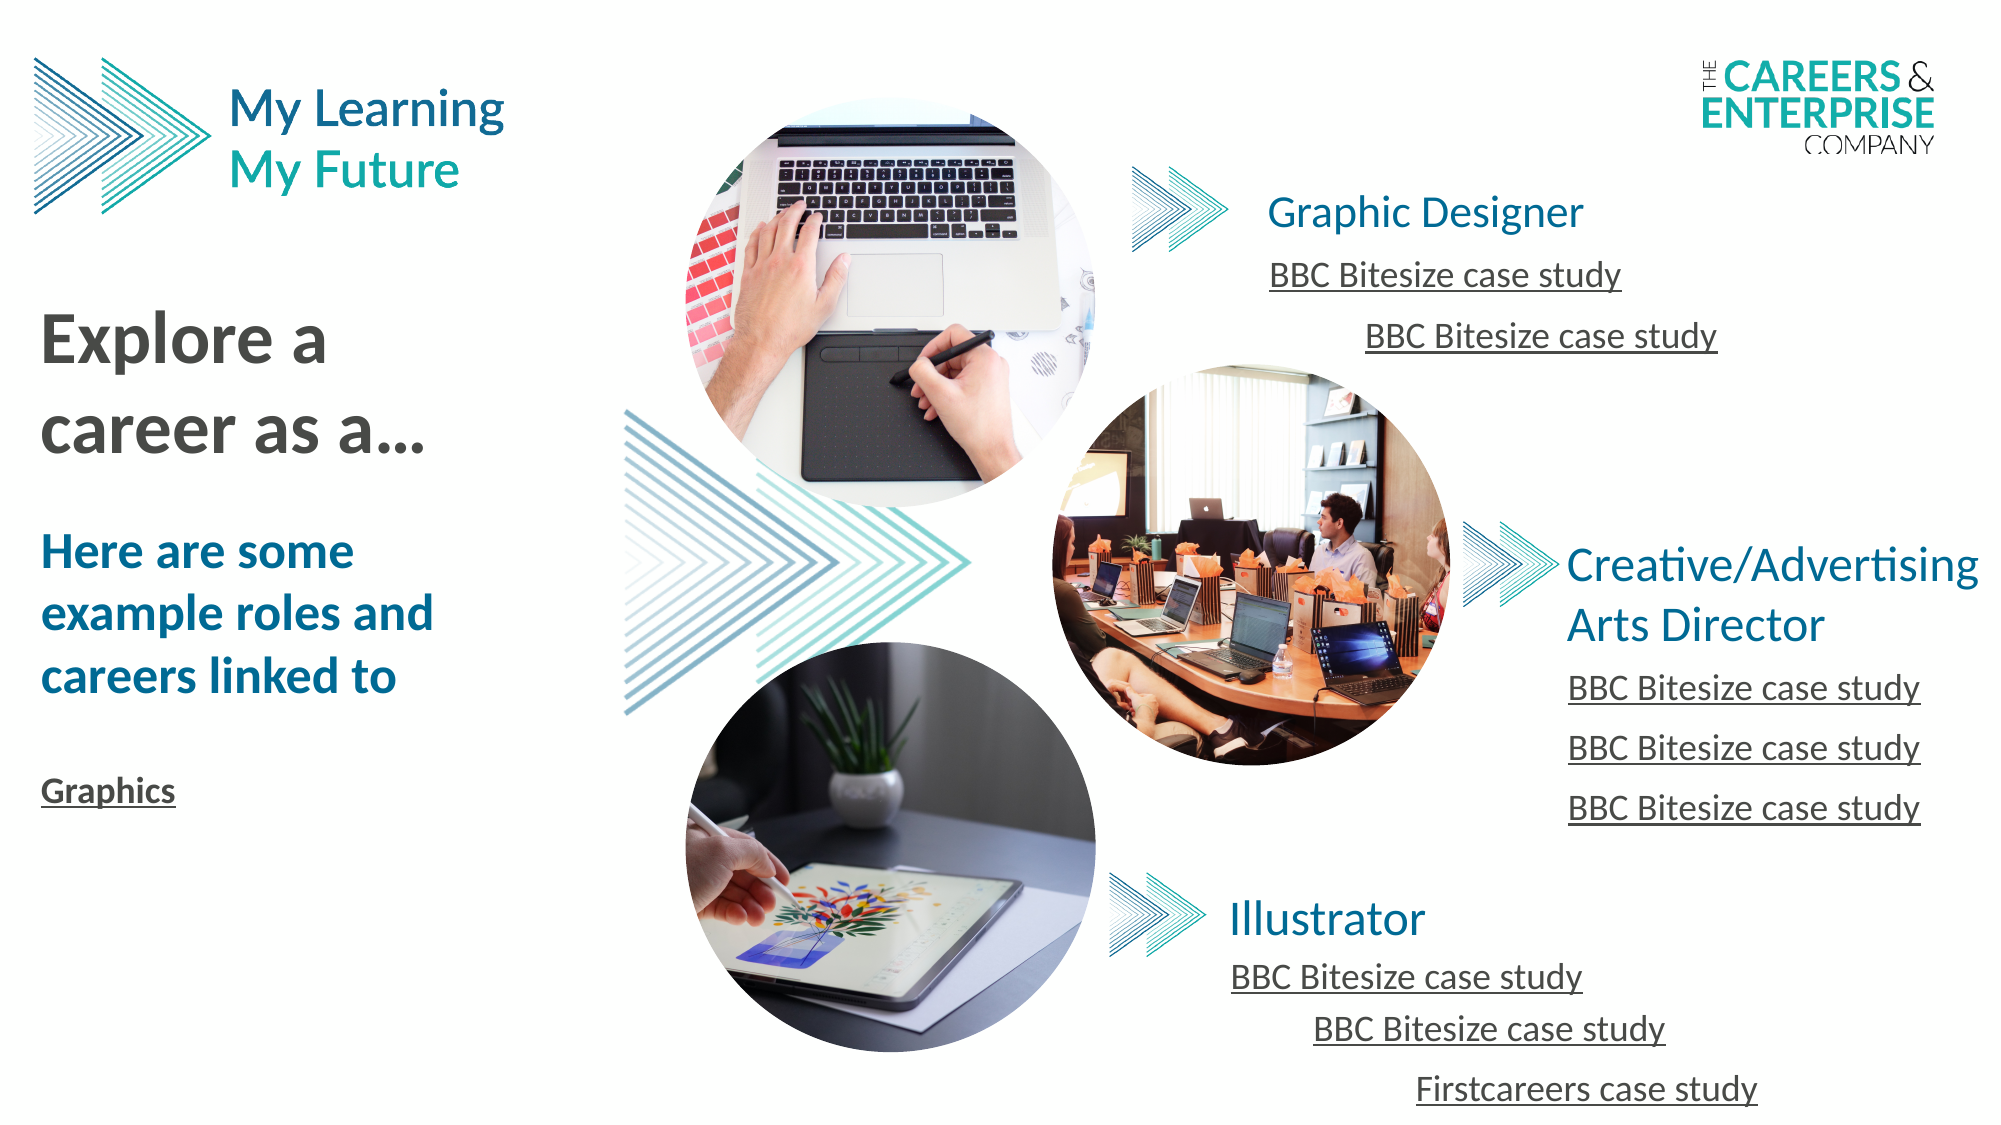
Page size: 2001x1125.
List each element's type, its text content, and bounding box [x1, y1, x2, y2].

picture [578, 97, 1568, 1053]
text_box Creative/Advertising Arts Director [1551, 523, 2000, 659]
text_box Explore a career as a… [25, 280, 518, 476]
text_box Graphic Designer [1252, 174, 1743, 245]
text_box BBC Bitesize case study [1552, 715, 1936, 776]
text_box BBC Bitesize case study [1215, 944, 1599, 1005]
picture [10, 33, 539, 238]
text_box BBC Bitesize case study [1298, 996, 1682, 1057]
text_box Firstcareers case study [1400, 1056, 1774, 1117]
text_box BBC Bitesize case study [1350, 303, 1733, 364]
text_box BBC Bitesize case study [1552, 776, 1936, 836]
text_box BBC Bitesize case study [1552, 655, 1936, 715]
text_box Illustrator [1215, 877, 1670, 953]
text_box Here are some example roles and careers linked to Graphics [25, 508, 460, 819]
picture [1119, 153, 1237, 265]
text_box BBC Bitesize case study [1254, 242, 1638, 303]
